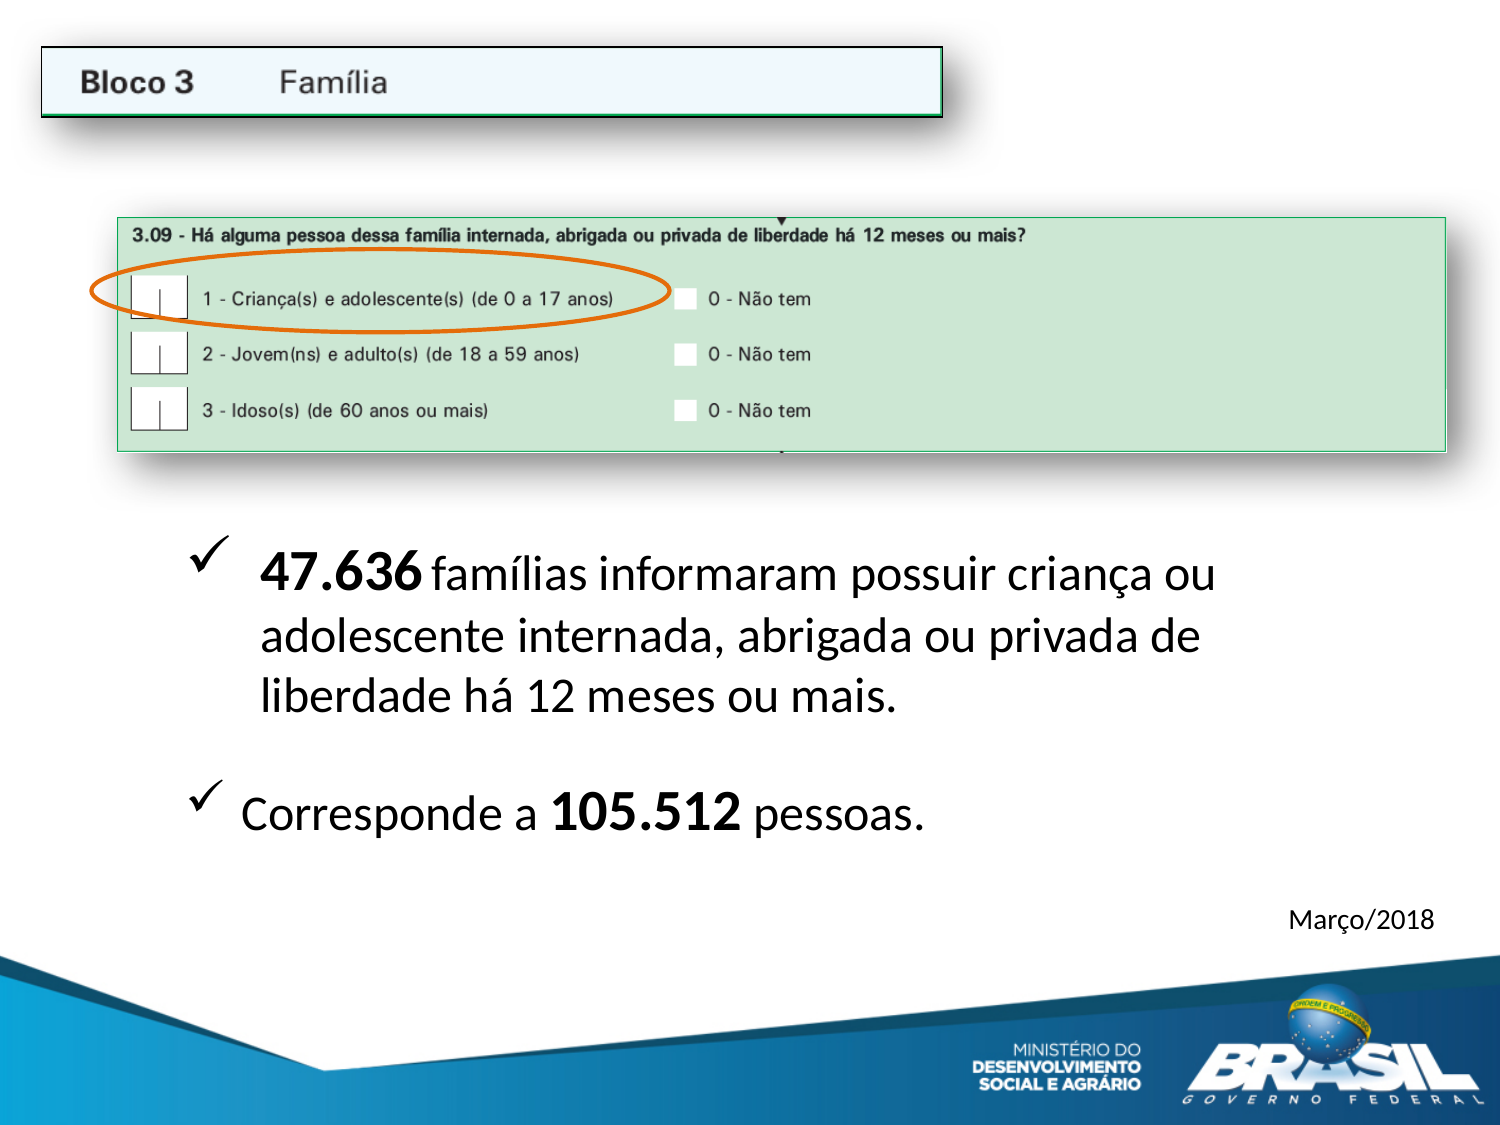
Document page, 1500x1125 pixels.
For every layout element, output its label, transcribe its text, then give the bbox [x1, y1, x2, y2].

text_box Março/2018 [1273, 893, 1500, 943]
text_box [89, 273, 111, 308]
picture [0, 0, 1500, 1125]
text_box 47.636 famílias informaram possuir criança ou adolescente internada, abrigada ou privada de liberdade há 12 meses ou mais. Corresponde a 105.512 pessoas. [170, 524, 1329, 940]
